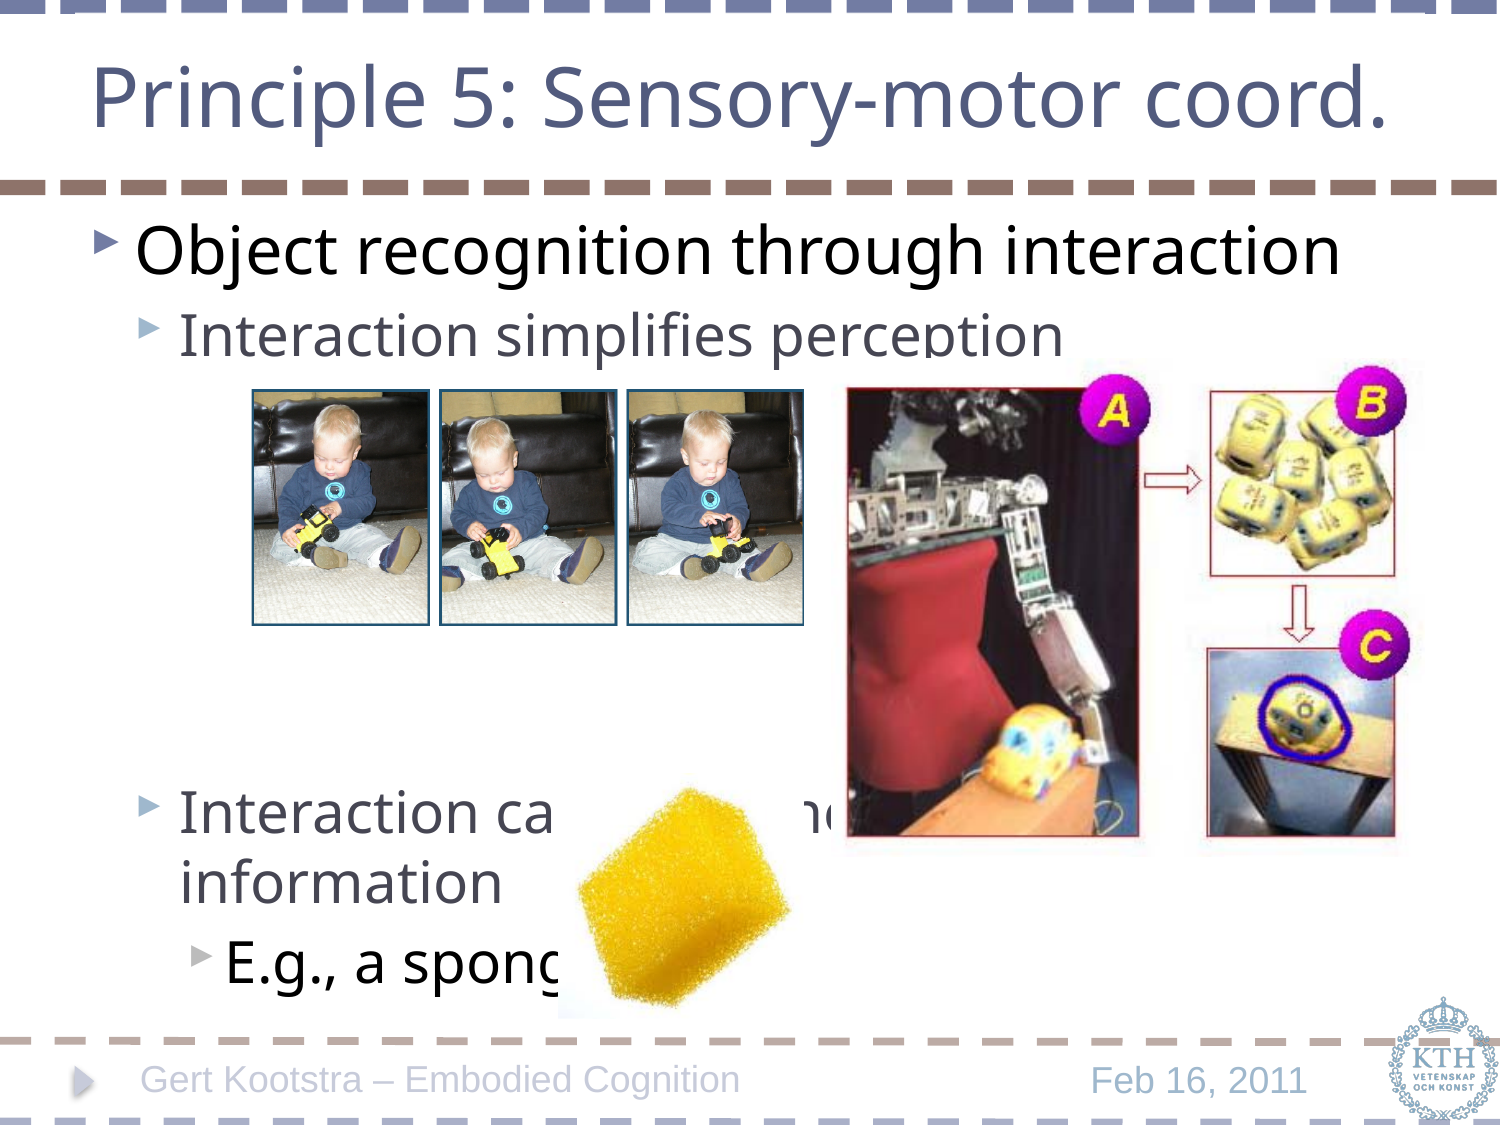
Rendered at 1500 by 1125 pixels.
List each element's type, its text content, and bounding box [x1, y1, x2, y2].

list Object recognition through interaction Interaction simplifies perception Interaction can reveal new information E.g., a sponge [75, 200, 1425, 1010]
title Principle 5: Sensory-motor coord. [75, 12, 1425, 175]
picture [557, 772, 805, 1020]
picture [1387, 995, 1500, 1122]
picture [830, 358, 1426, 857]
picture [251, 389, 805, 626]
